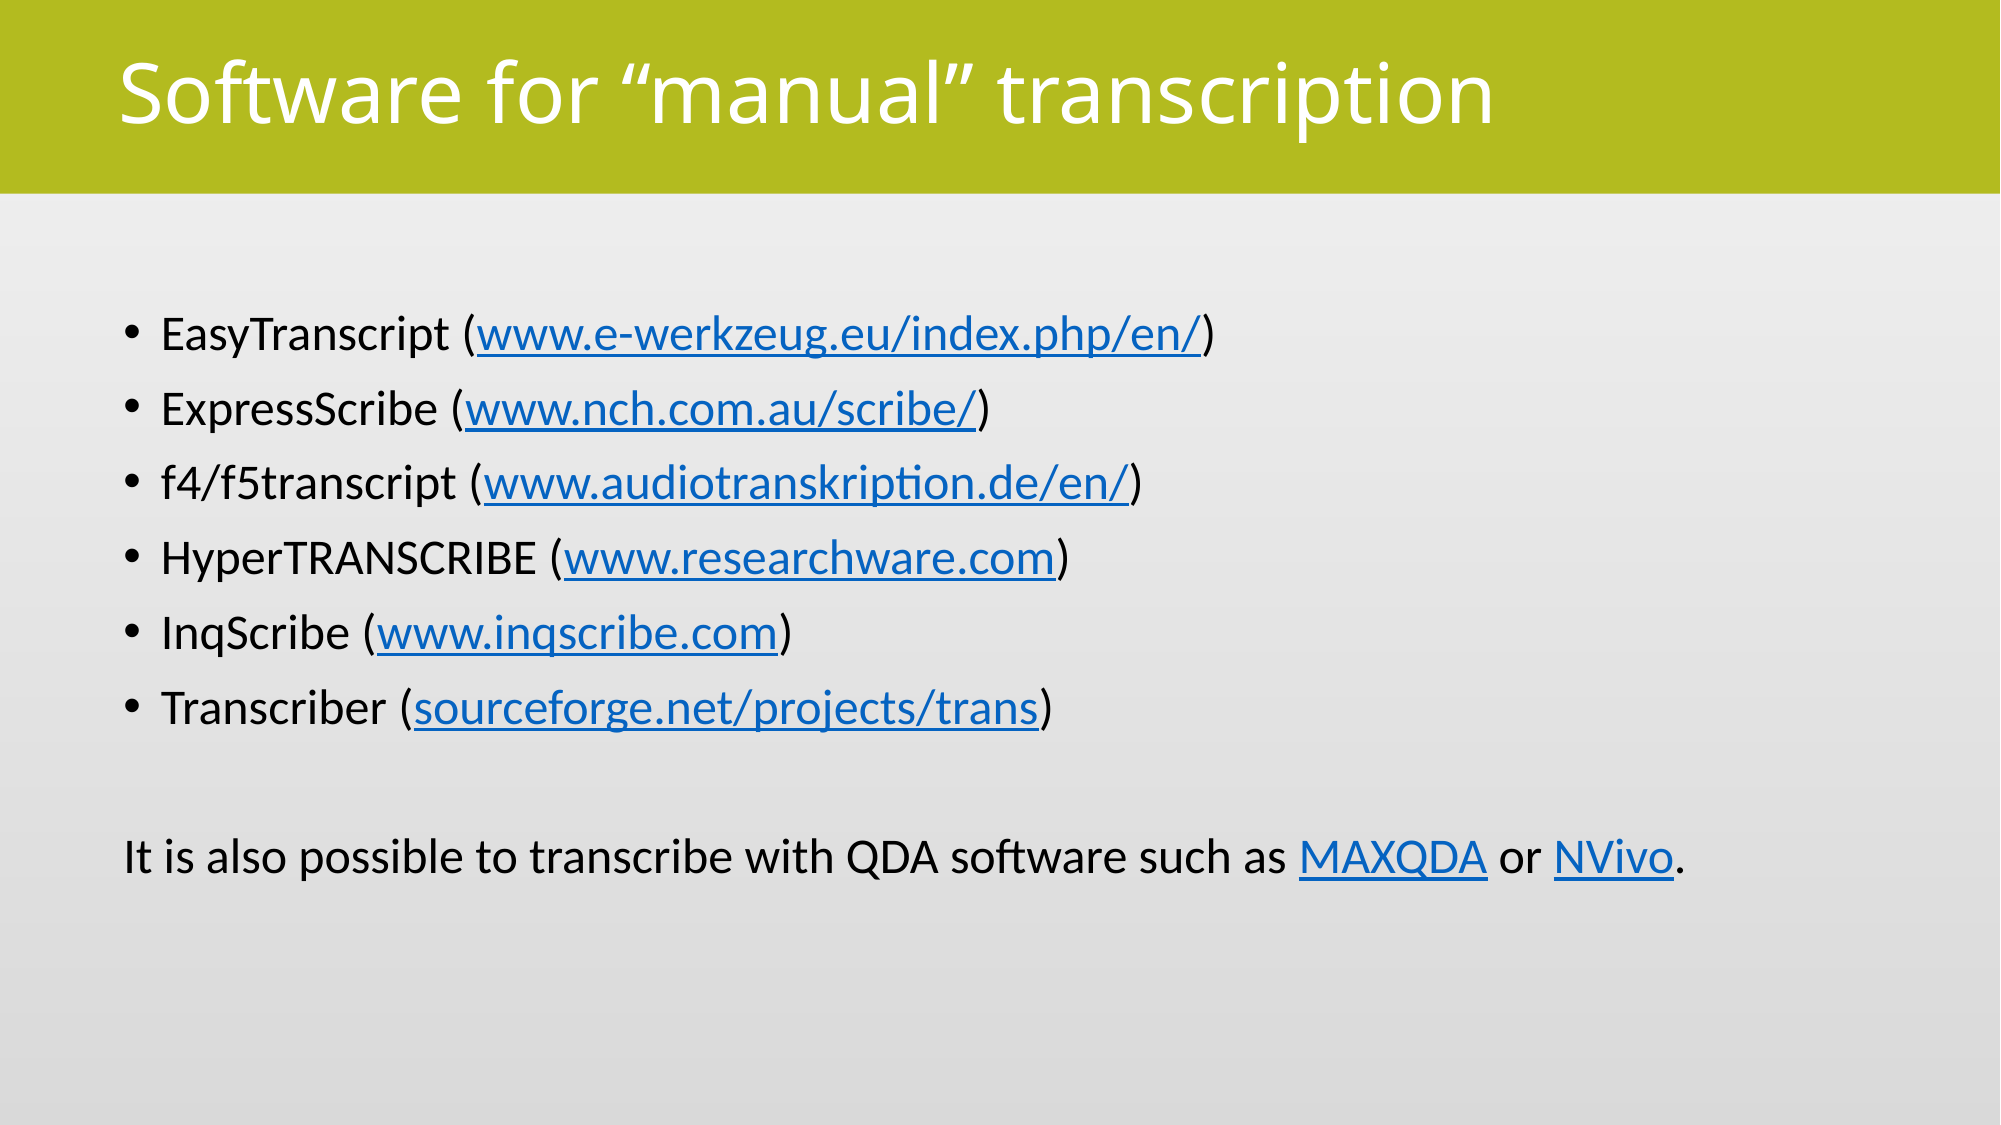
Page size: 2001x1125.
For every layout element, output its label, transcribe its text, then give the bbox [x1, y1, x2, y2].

title Software for “manual” transcription [0, 0, 2000, 194]
list EasyTranscript (www.e-werkzeug.eu/index.php/en/) ExpressScribe (www.nch.com.au/scribe/) f4/f5transcript (www.audiotranskription.de/en/) HyperTRANSCRIBE (www.researchware.com) InqScribe (www.inqscribe.com) Transcriber (sourceforge.net/projects/trans) It is also possible to transcribe with QDA software such as MAXQDA or NVivo. [108, 299, 1885, 1014]
